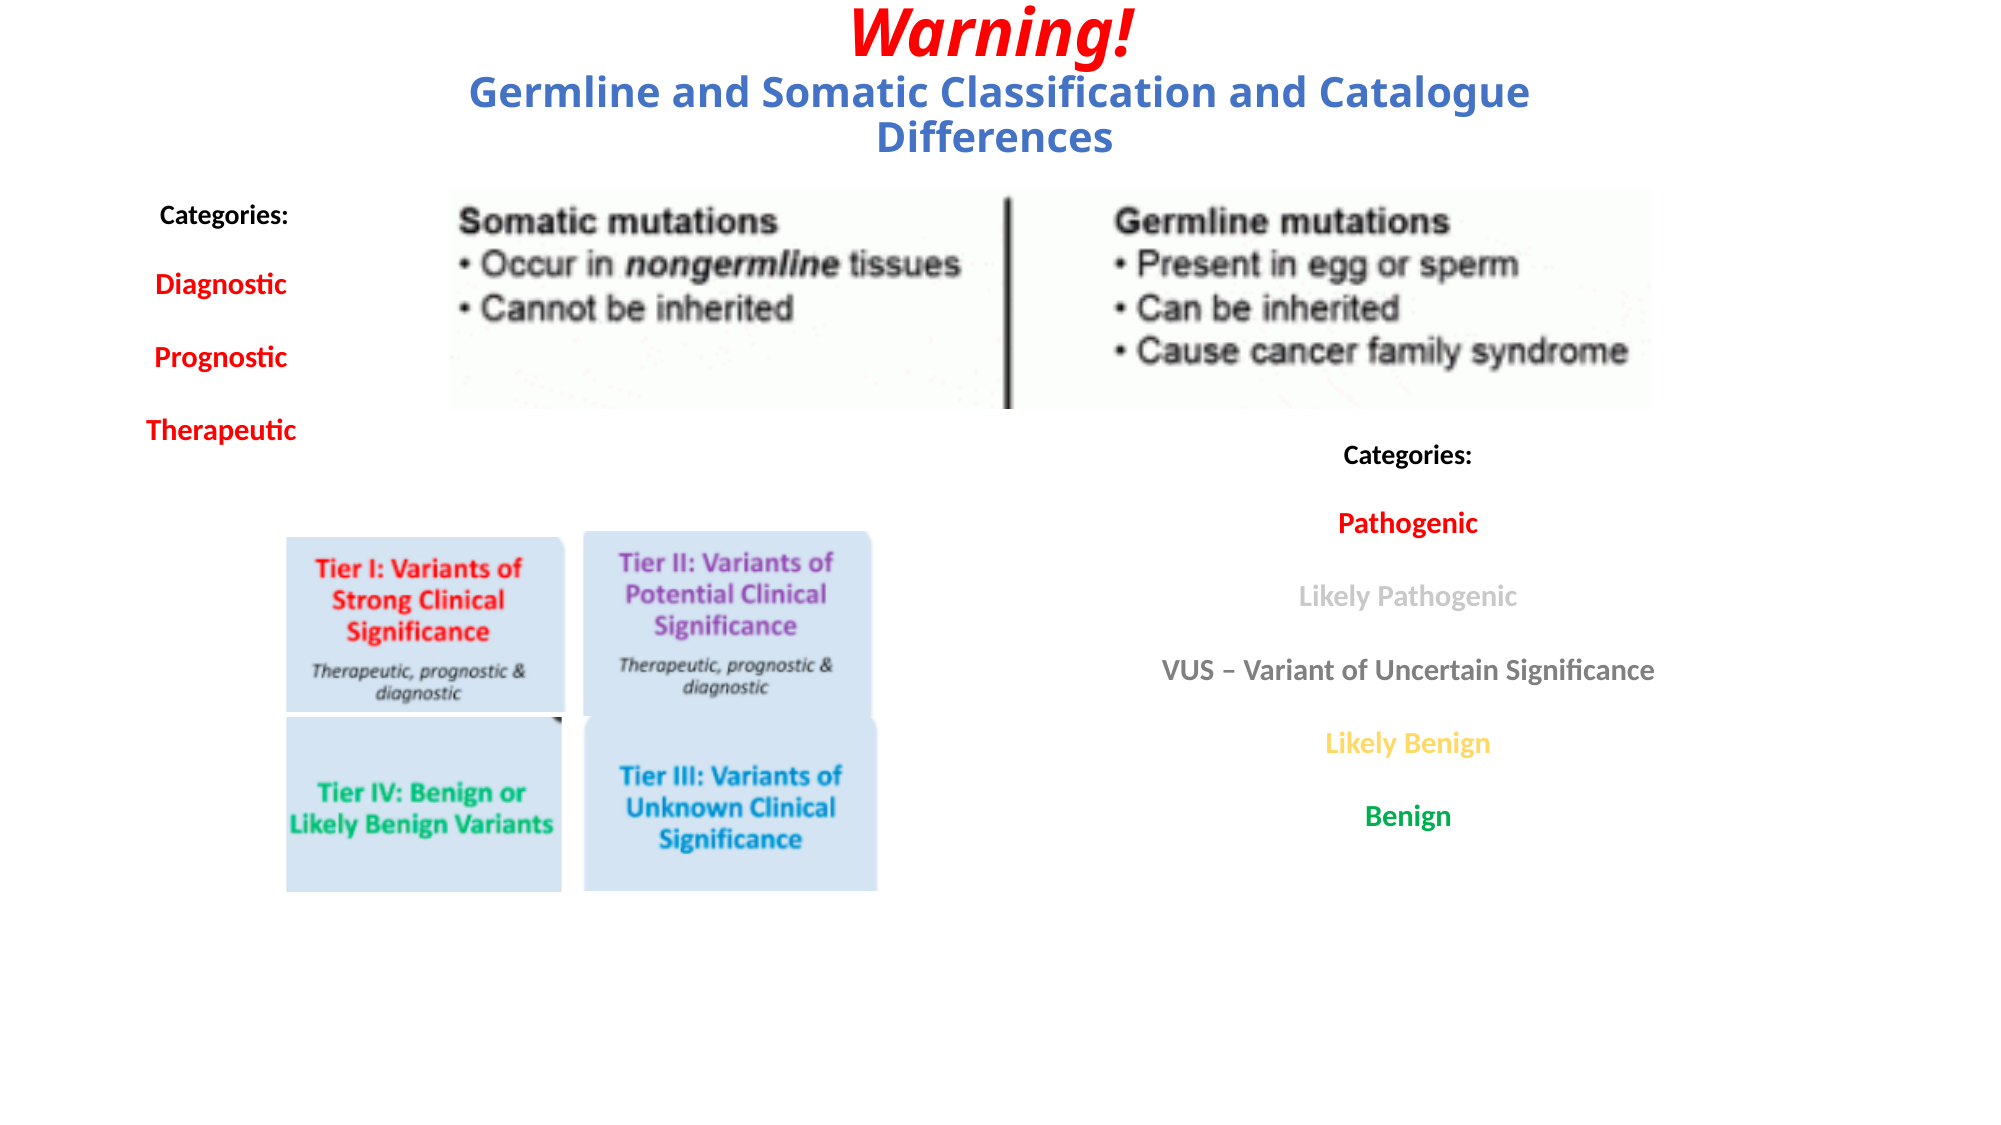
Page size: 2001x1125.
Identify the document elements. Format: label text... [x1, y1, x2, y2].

picture [286, 717, 562, 892]
picture [448, 189, 1652, 409]
picture [286, 531, 888, 891]
text_box Warning! Germline and Somatic Classification and Catalogue Differences [357, 0, 1642, 169]
text_box Categories: Diagnostic Prognostic Therapeutic [0, 189, 500, 455]
text_box Categories: Pathogenic Likely Pathogenic VUS – Variant of Uncertain Significance Likely Benign Benign [1049, 428, 1767, 840]
